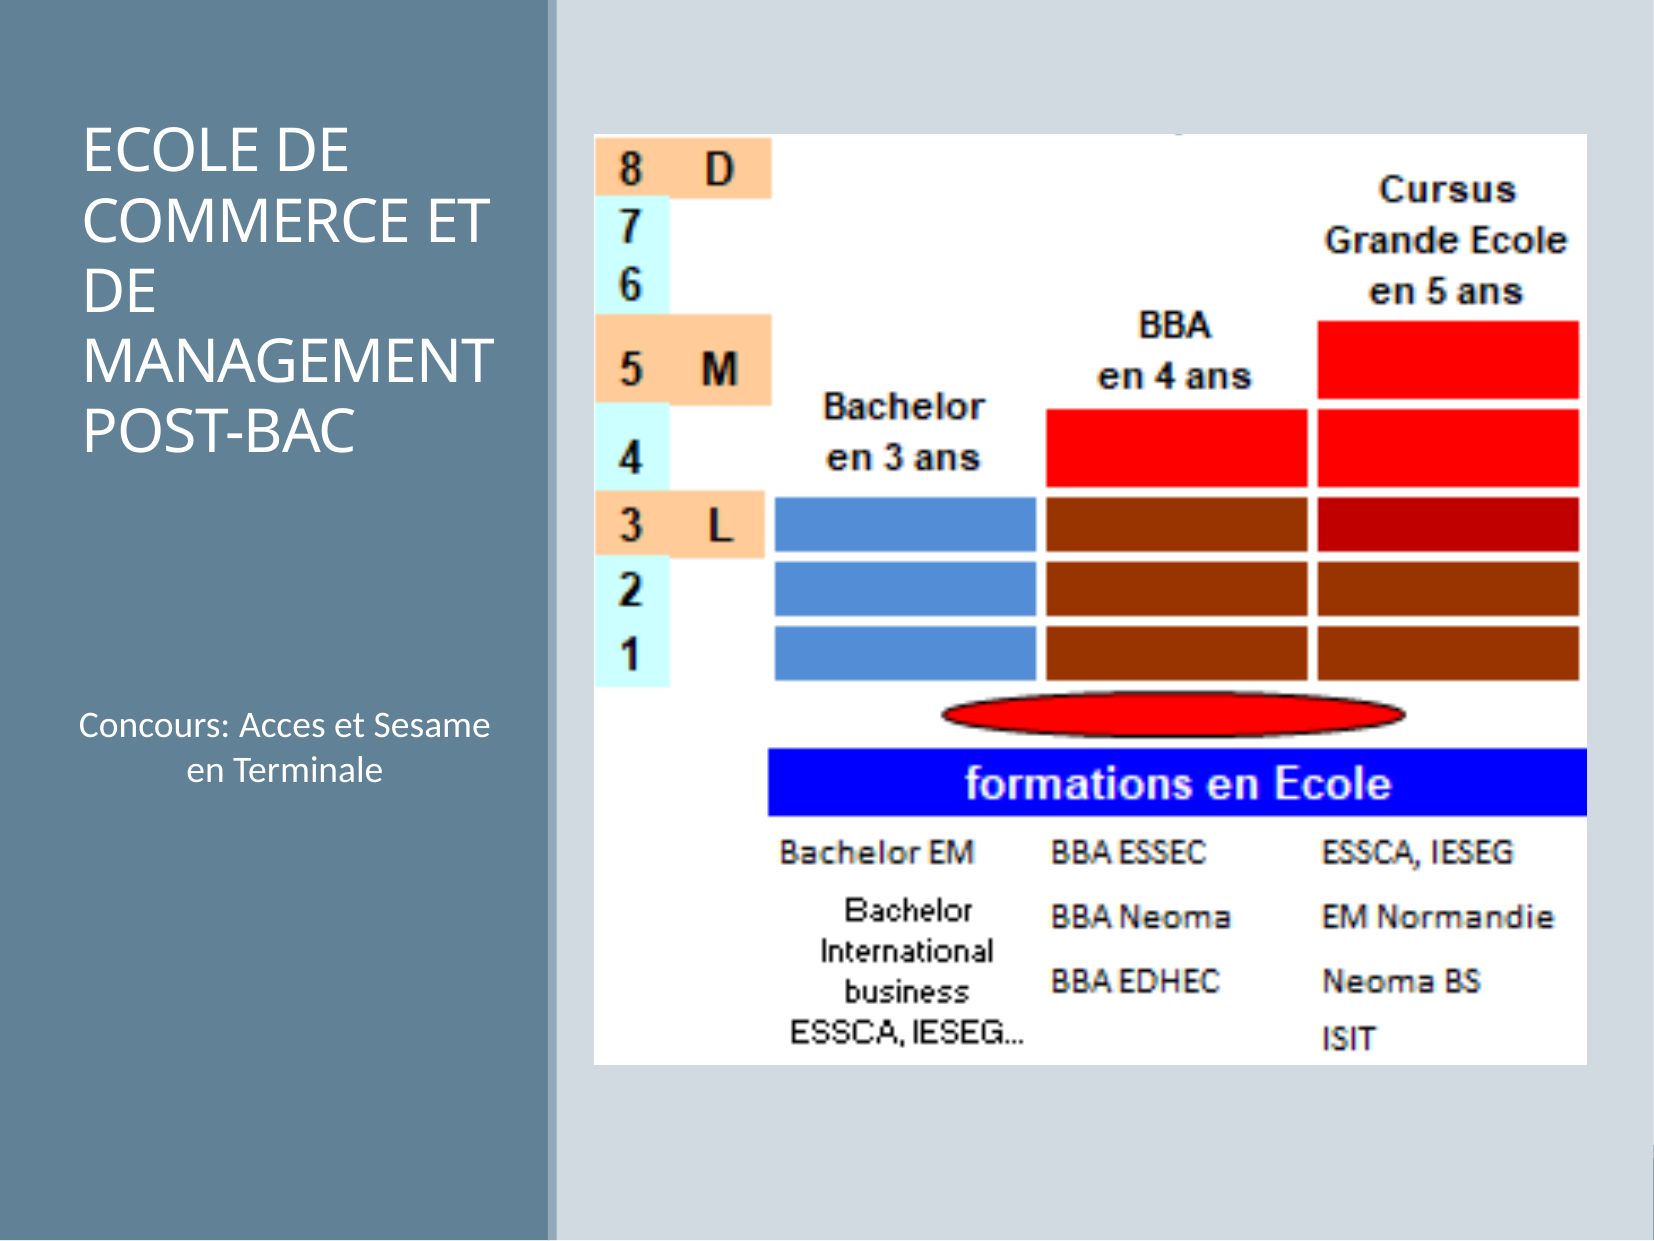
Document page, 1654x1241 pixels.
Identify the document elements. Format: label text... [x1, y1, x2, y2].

text_box [547, 0, 558, 1241]
text_box Concours: Acces et Sesame en Terminale [64, 692, 507, 798]
text_box [0, 0, 547, 1241]
picture [593, 134, 1588, 1066]
text_box [558, 0, 1654, 1241]
title ECOLE DE COMMERCE ET DE MANAGEMENT POST-BAC [66, 93, 511, 474]
